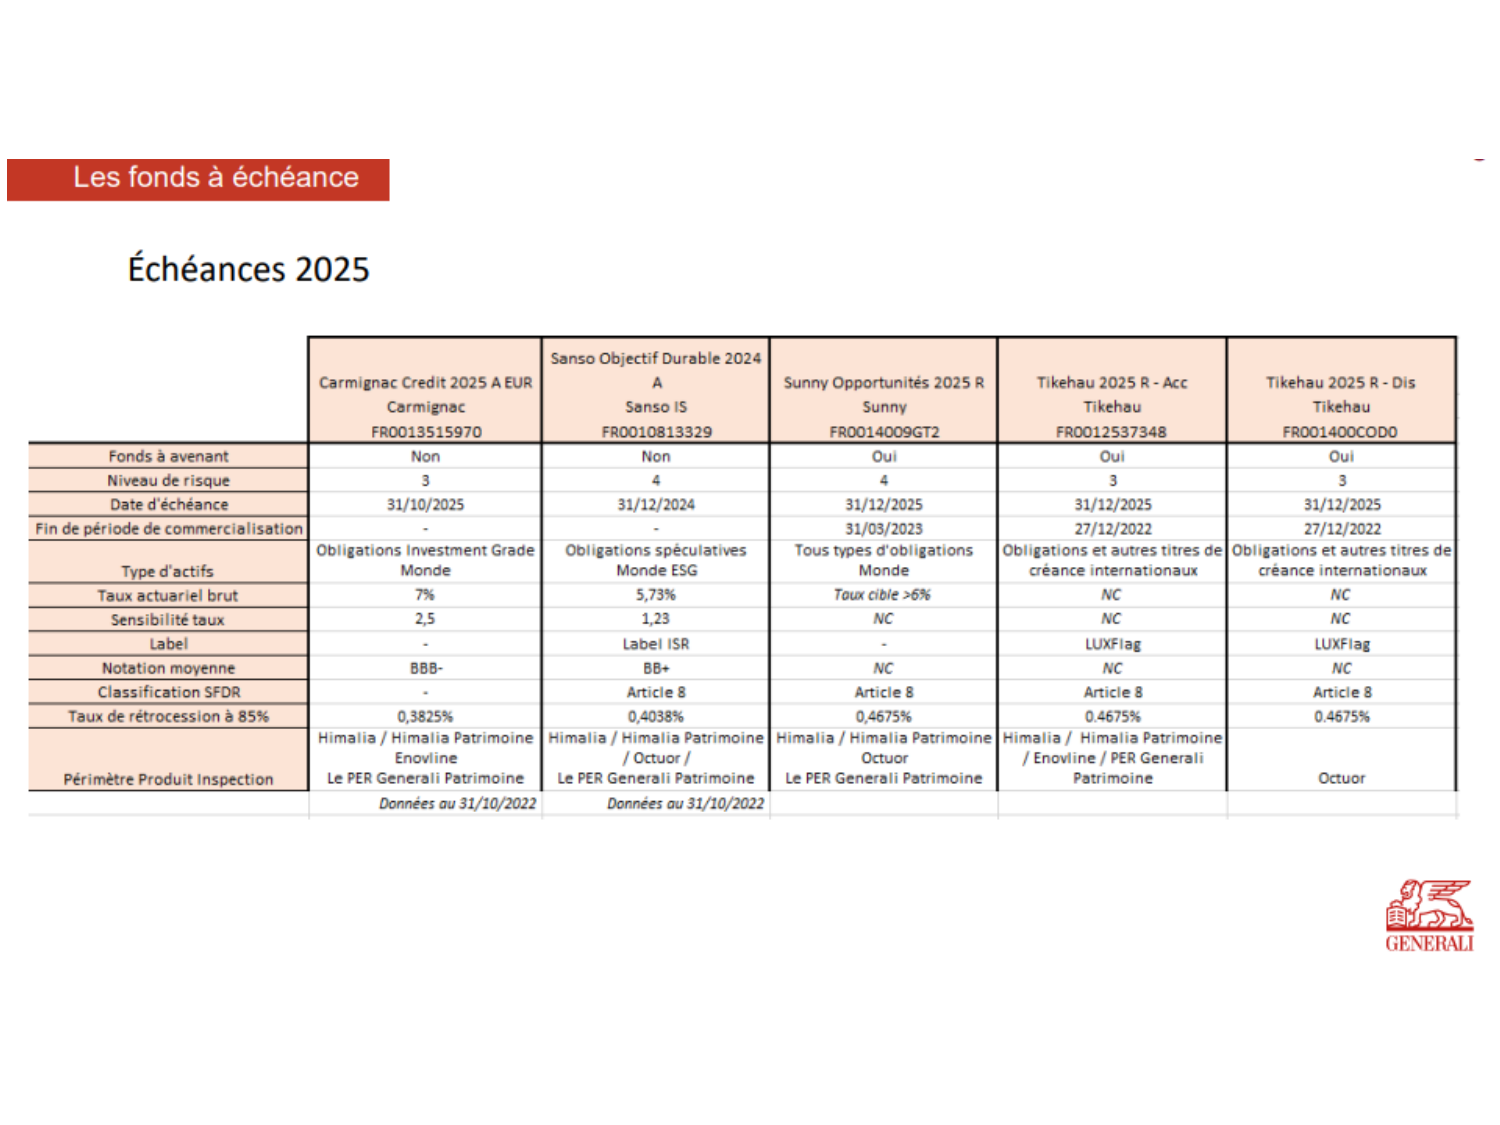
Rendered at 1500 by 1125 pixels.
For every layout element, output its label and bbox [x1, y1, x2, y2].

picture [6, 159, 1494, 967]
